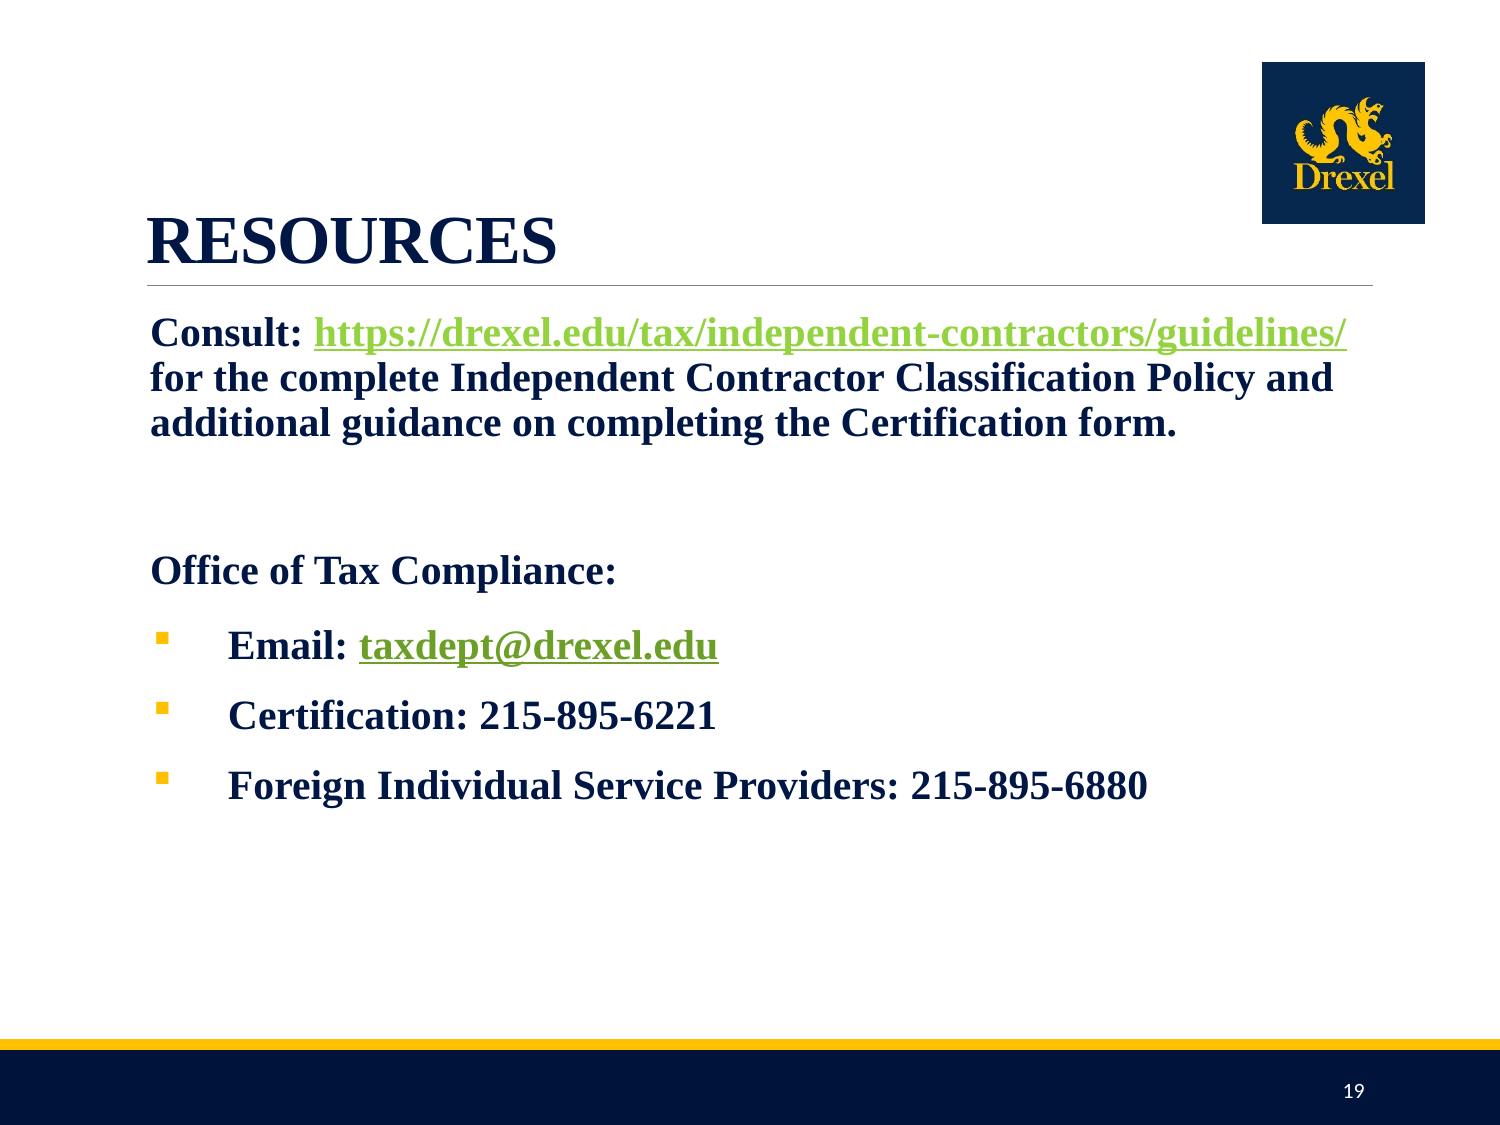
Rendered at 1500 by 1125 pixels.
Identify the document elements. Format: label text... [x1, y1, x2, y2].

list Consult: https://drexel.edu/tax/independent-contractors/guidelines/ for the complete Independent Contractor Classification Policy and additional guidance on completing the Certification form. Office of Tax Compliance: Email: taxdept@drexel.edu Certification: 215-895-6221 Foreign Individual Service Providers: 215-895-6880 [135, 302, 1373, 1038]
slide_number 19 [1218, 1059, 1380, 1120]
title RESOURCES [131, 47, 1370, 286]
picture [1261, 61, 1426, 225]
